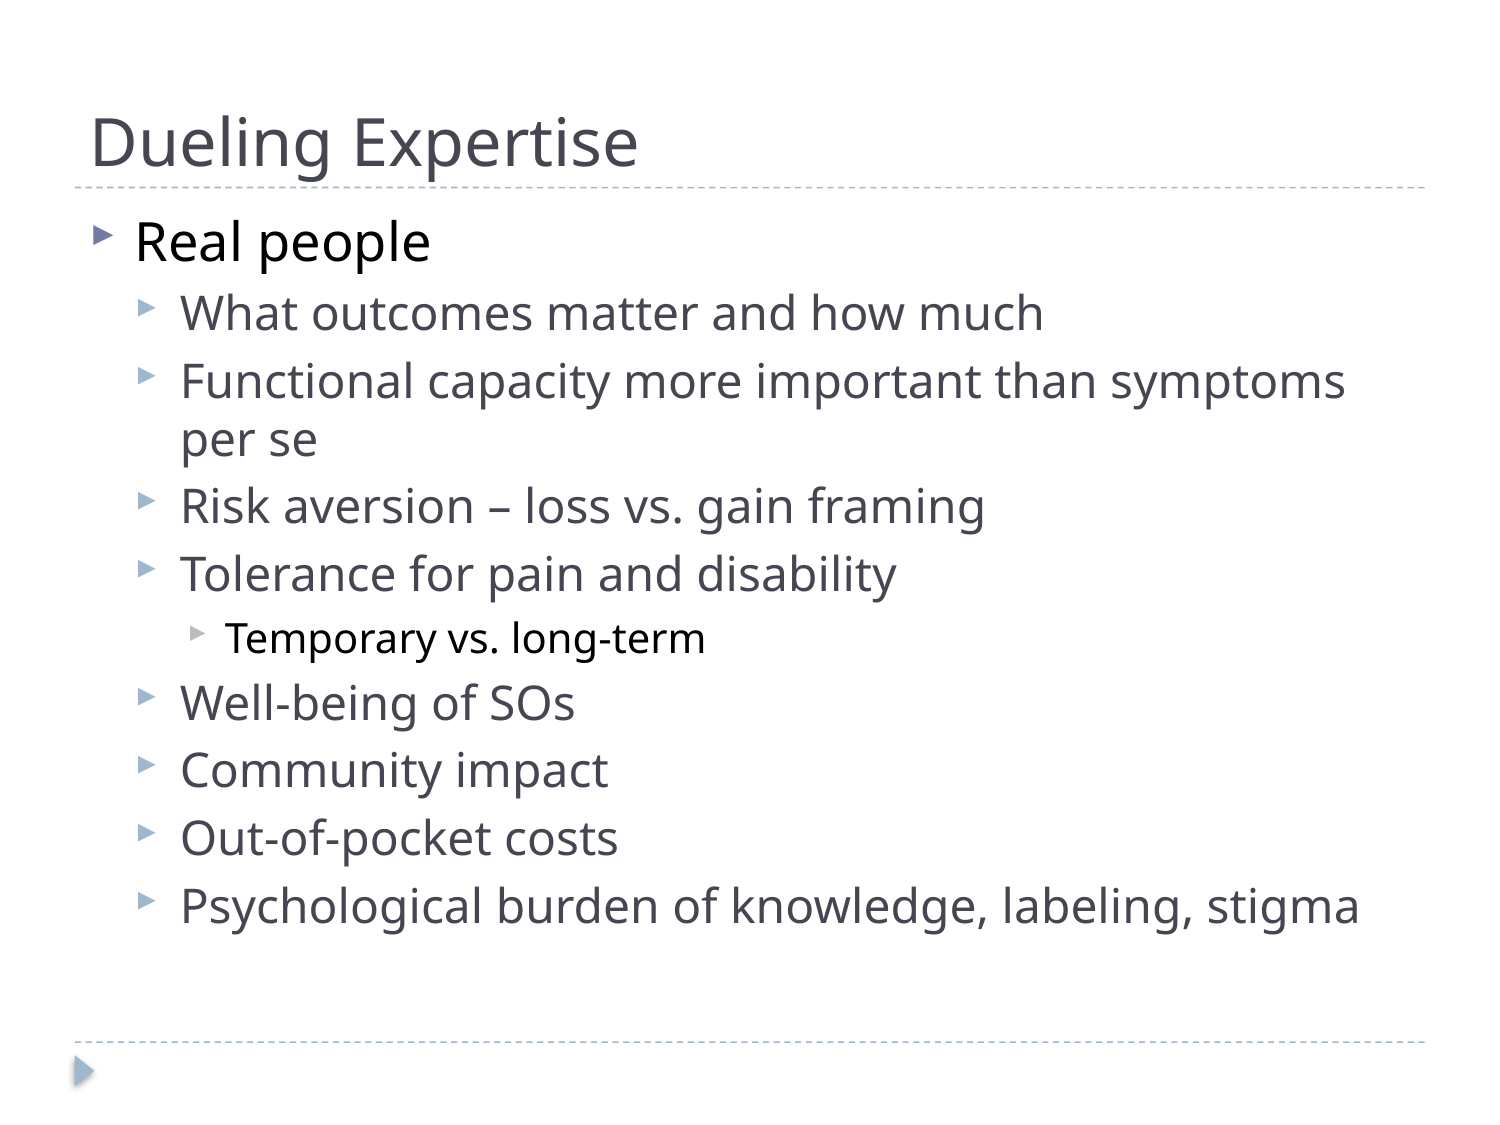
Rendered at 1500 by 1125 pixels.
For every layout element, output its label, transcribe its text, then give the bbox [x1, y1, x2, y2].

title Dueling Expertise [75, 24, 1425, 188]
list Real people What outcomes matter and how much Functional capacity more important than symptoms per se Risk aversion – loss vs. gain framing Tolerance for pain and disability Temporary vs. long-term Well-being of SOs Community impact Out-of-pocket costs Psychological burden of knowledge, labeling, stigma [75, 200, 1425, 1010]
